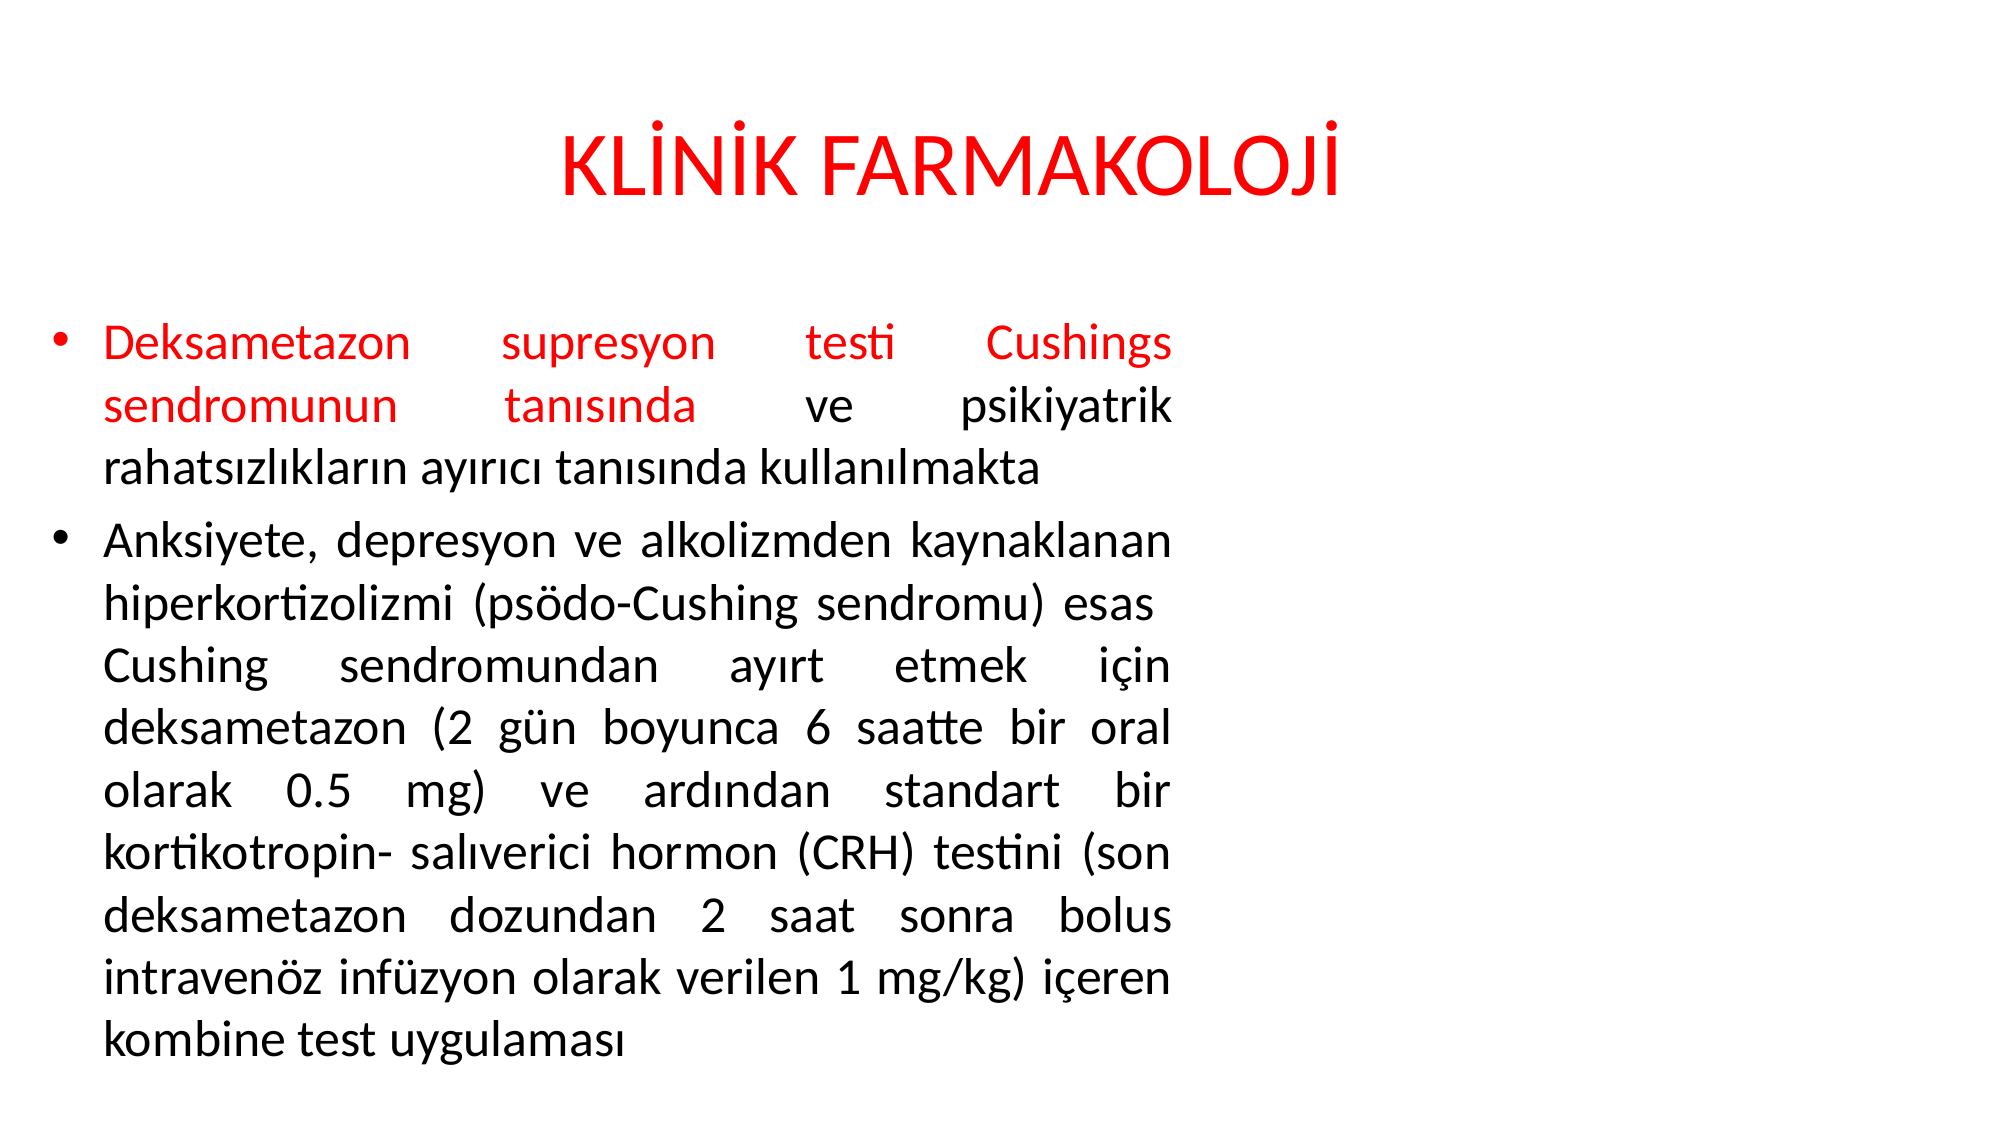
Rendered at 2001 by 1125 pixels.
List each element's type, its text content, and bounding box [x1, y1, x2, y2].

title KLİNİK FARMAKOLOJİ [181, 67, 1724, 250]
list Deksametazon supresyon testi Cushings sendromunun tanısında ve psikiyatrik rahatsızlıkların ayırıcı tanısında kullanılmakta Anksiyete, depresyon ve alkolizmden kaynaklanan hiperkortizolizmi (psödo-Cushing sendromu) esas Cushing sendromundan ayırt etmek için deksametazon (2 gün boyunca 6 saatte bir oral olarak 0.5 mg) ve ardından standart bir kortikotropin- salıverici hormon (CRH) testini (son deksametazon dozundan 2 saat sonra bolus intravenöz infüzyon olarak verilen 1 mg/kg) içeren kombine test uygulaması [36, 227, 1190, 1096]
